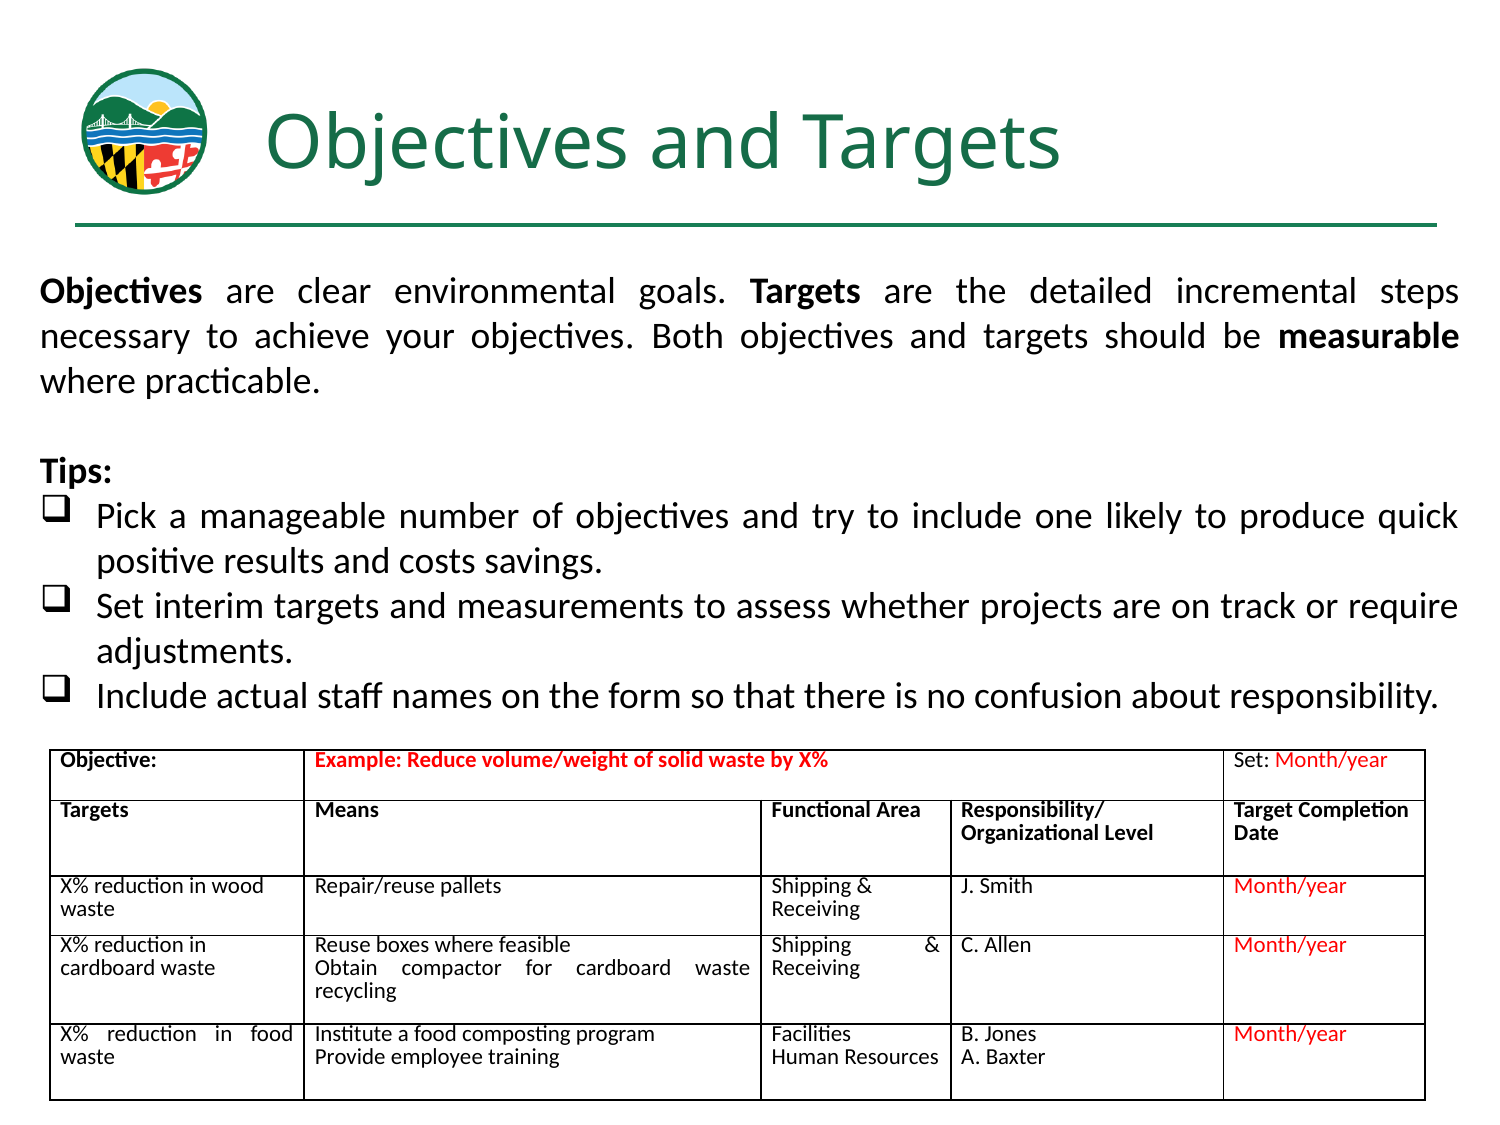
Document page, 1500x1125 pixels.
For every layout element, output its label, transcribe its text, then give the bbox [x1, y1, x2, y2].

table_cell Repair/reuse pallets [305, 877, 760, 935]
table_cell Responsibility/ Organizational Level [952, 801, 1223, 875]
title Objectives and Targets [249, 45, 1425, 232]
table_header Objective: [51, 751, 303, 800]
table_cell Means [305, 801, 760, 875]
text_box Objectives are clear environmental goals. Targets are the detailed incremental steps necessary to achieve your objectives. Both objectives and targets should be measurable where practicable. Tips: Pick a manageable number of objectives and try to include one likely to produce quick positive results and costs savings. Set interim targets and measurements to assess whether projects are on track or require adjustments. Include actual staff names on the form so that there is no confusion about responsibility. [24, 232, 1475, 1125]
table_cell X% reduction in cardboard waste [51, 936, 303, 1023]
table_cell Shipping & Receiving [762, 877, 950, 935]
table_cell Reuse boxes where feasible Obtain compactor for cardboard waste recycling [305, 936, 760, 1023]
table_cell X% reduction in wood waste [51, 877, 303, 935]
table_cell Month/year [1224, 936, 1424, 1023]
table_cell Functional Area [762, 801, 950, 875]
table_cell C. Allen [952, 936, 1223, 1023]
table_cell Month/year [1224, 1025, 1424, 1099]
table_cell Target Completion Date [1224, 801, 1424, 875]
table_header Example: Reduce volume/weight of solid waste by X% [305, 751, 1223, 800]
table_cell Shipping & Receiving [762, 936, 950, 1023]
table_cell B. Jones A. Baxter [952, 1025, 1223, 1099]
table_header Set: Month/year [1224, 751, 1424, 800]
table_cell Institute a food composting program Provide employee training [305, 1025, 760, 1099]
table_cell Month/year [1224, 877, 1424, 935]
table_cell X% reduction in food waste [51, 1025, 303, 1099]
table_cell Targets [51, 801, 303, 875]
picture [75, 62, 213, 200]
table_cell J. Smith [952, 877, 1223, 935]
table_cell Facilities Human Resources [762, 1025, 950, 1099]
